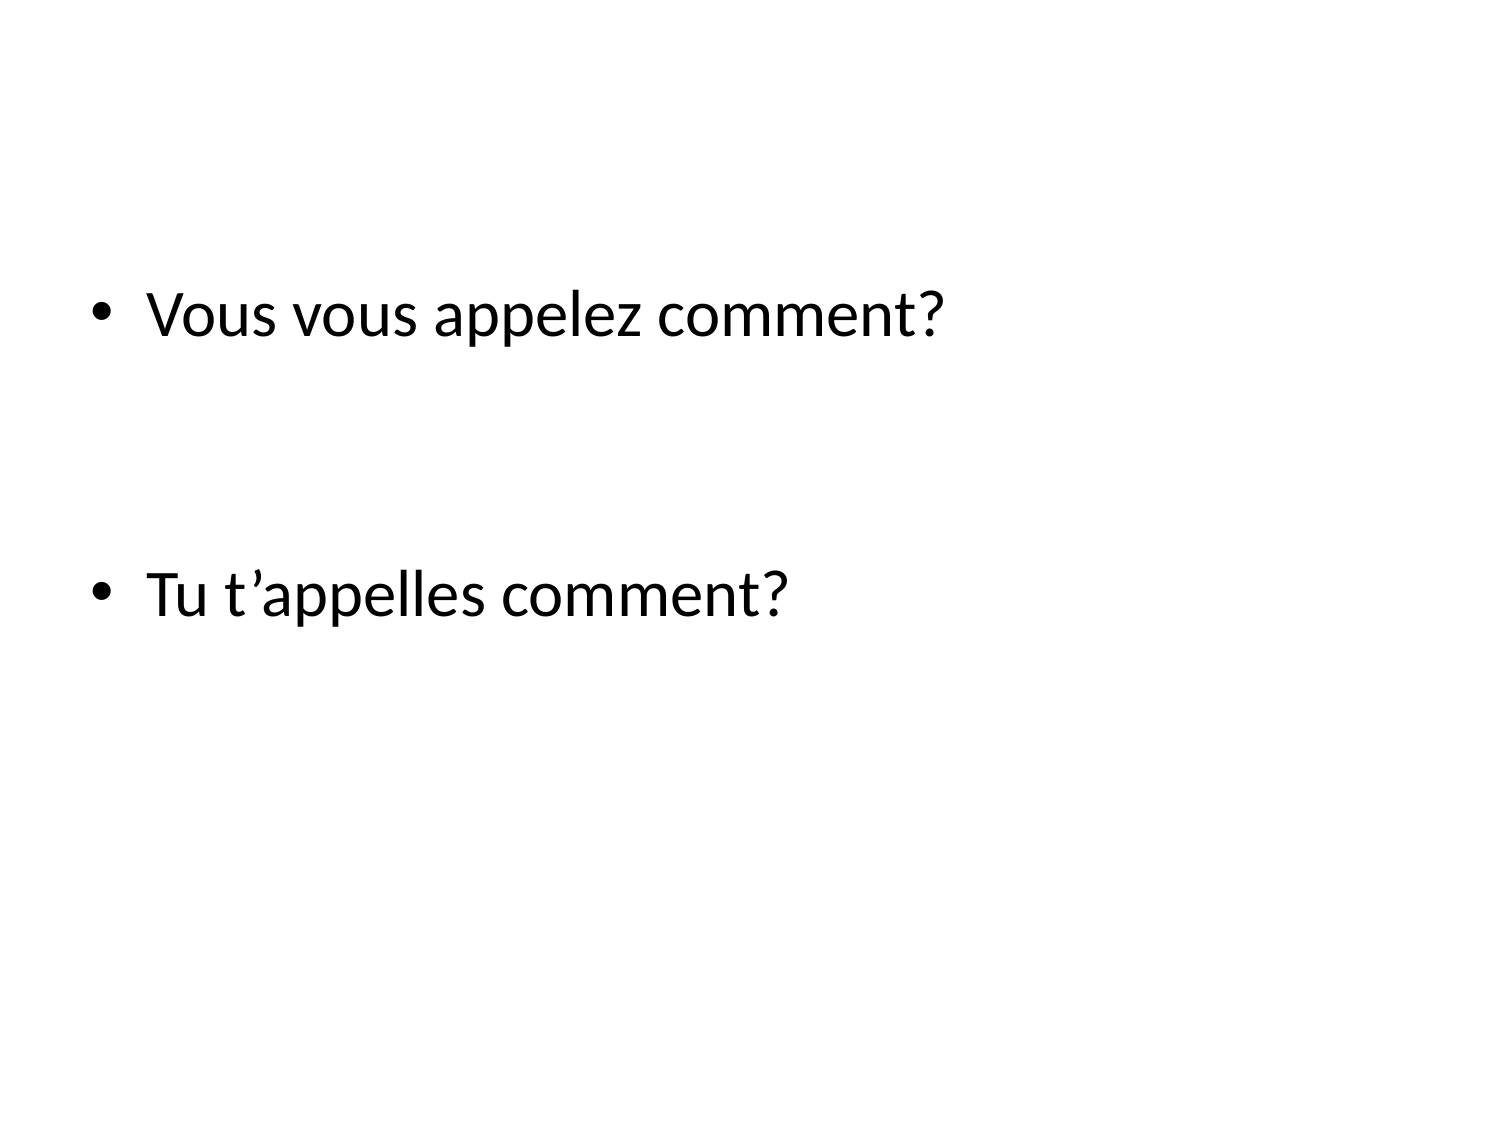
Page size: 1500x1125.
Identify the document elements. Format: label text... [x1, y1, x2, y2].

list Vous vous appelez comment? Tu t’appelles comment? [75, 262, 1425, 1005]
